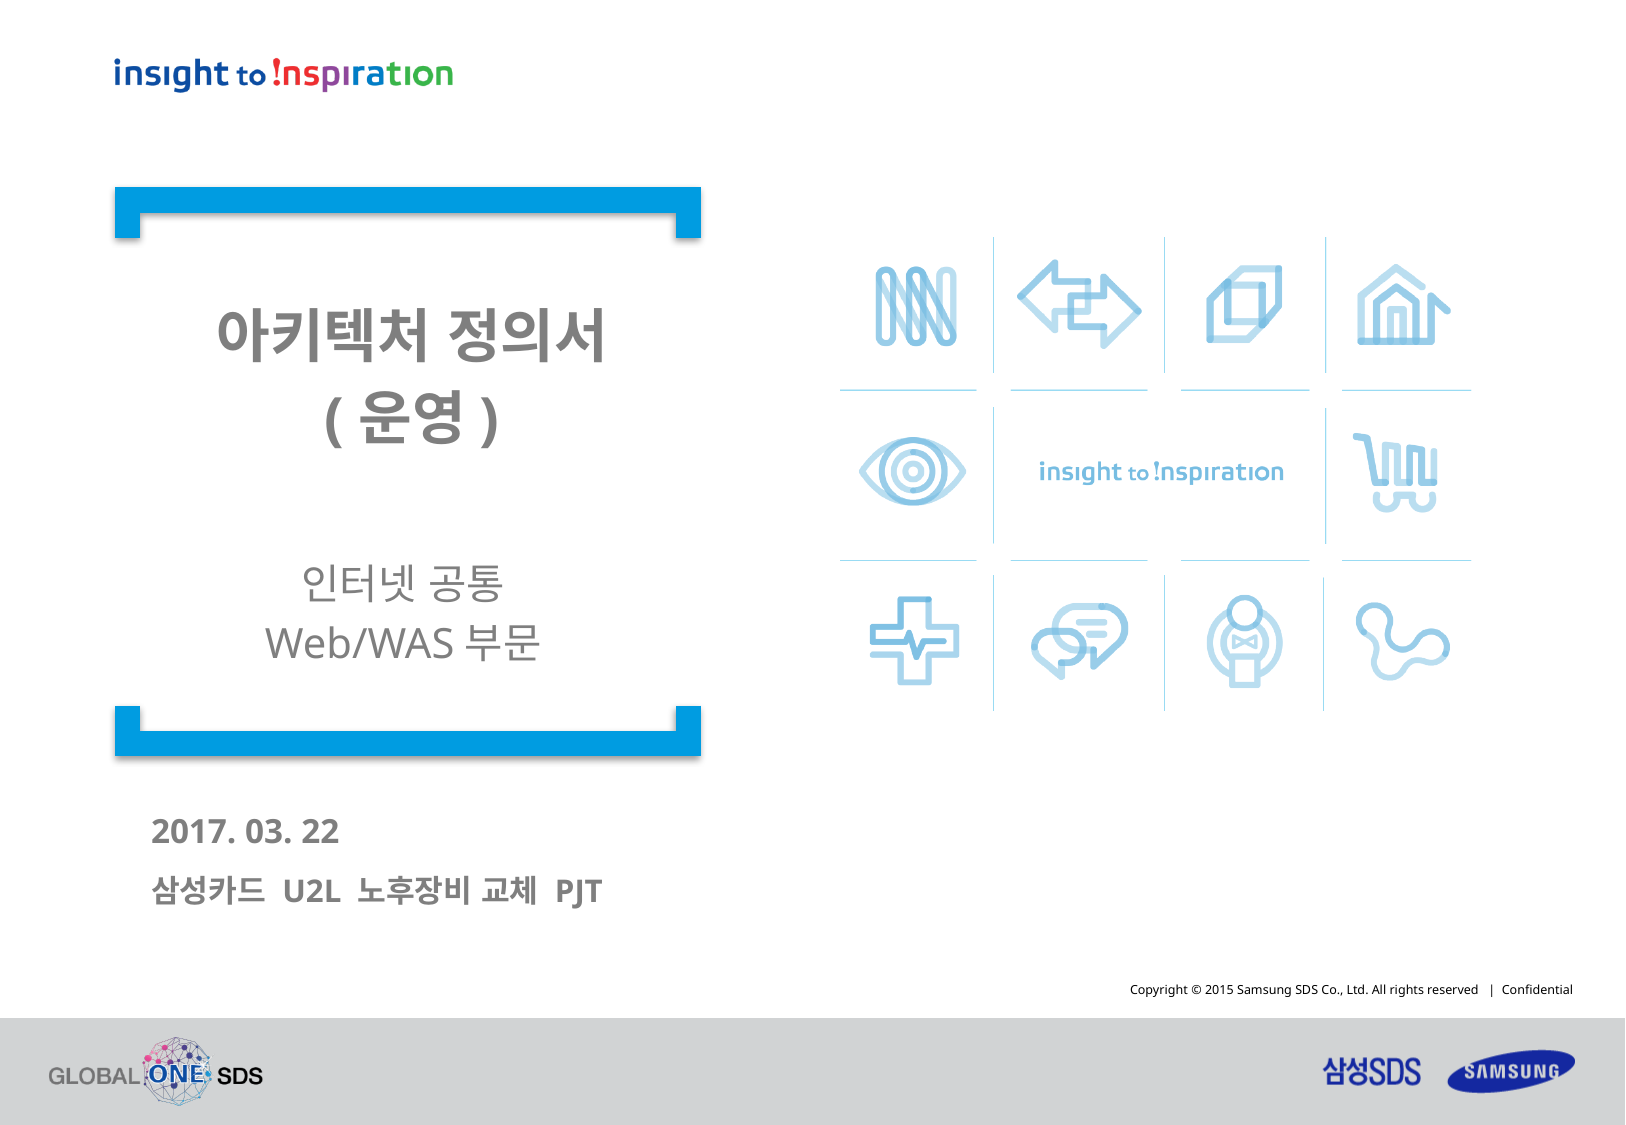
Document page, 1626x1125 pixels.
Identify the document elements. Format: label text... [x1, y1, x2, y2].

list 인터넷 공통 Web/WAS부문 [151, 550, 671, 646]
list 삼성카드 U2L 노후장비 교체 PJT [151, 863, 762, 1010]
subtitle 2017. 03. 22 [151, 810, 762, 863]
list 아키텍처 정의서 (운영) [145, 292, 695, 533]
picture [0, 0, 1625, 1125]
